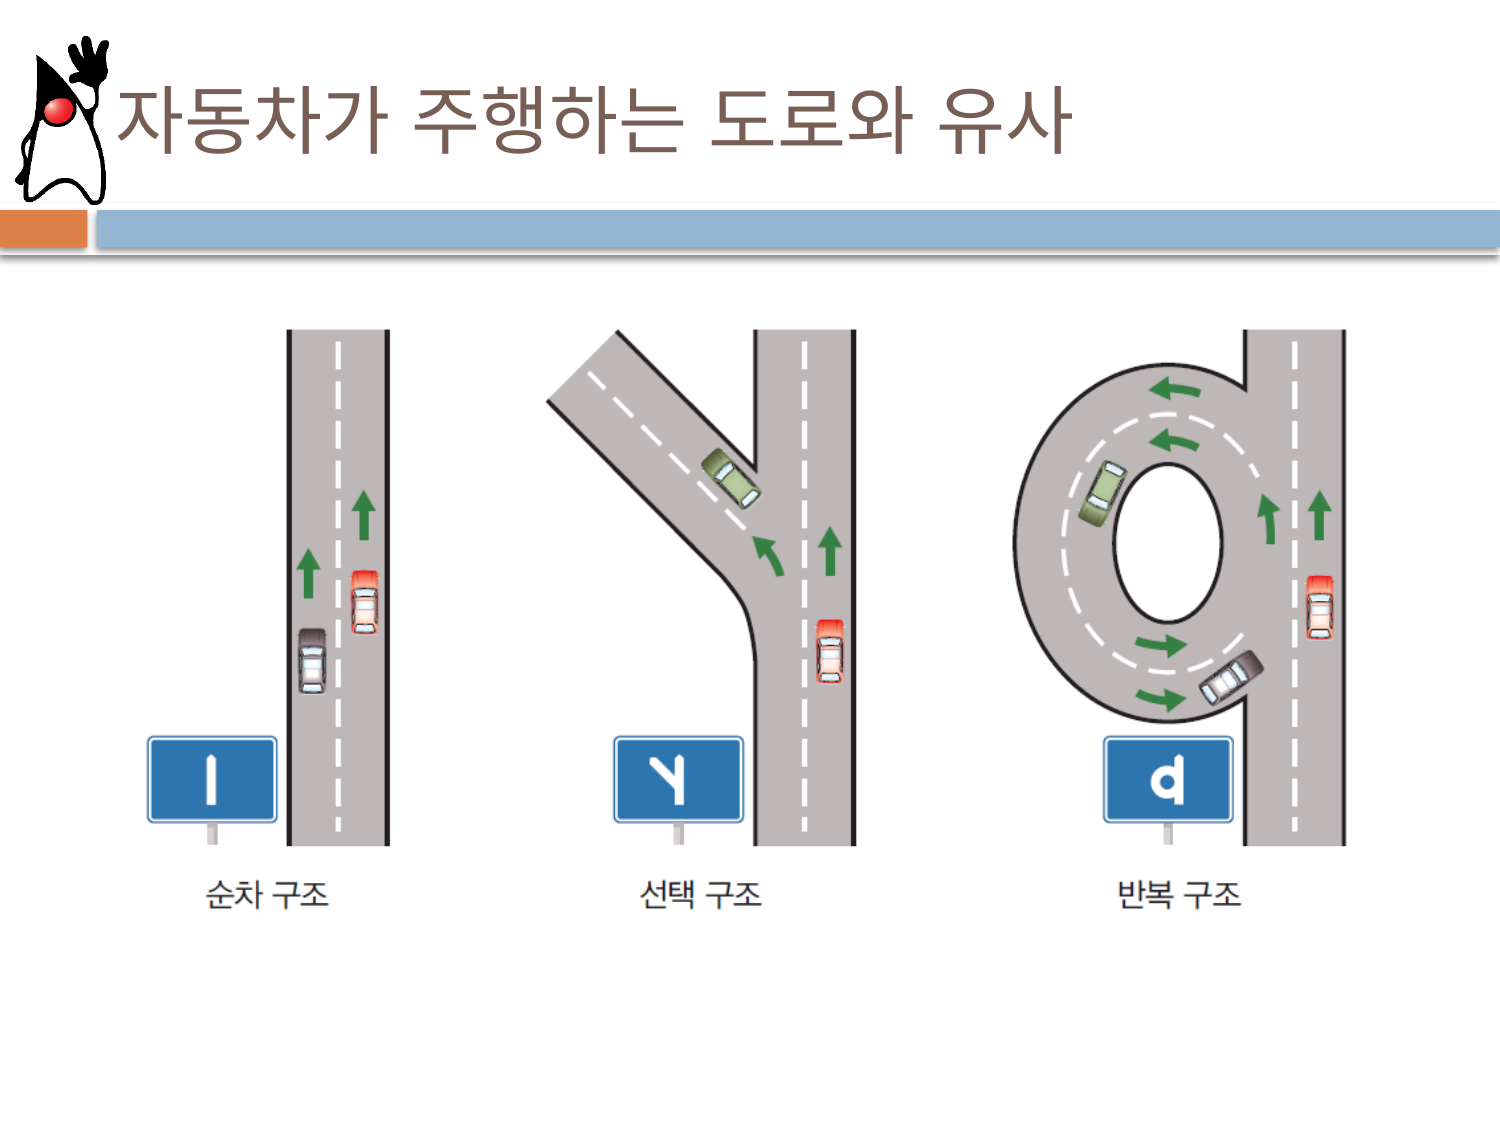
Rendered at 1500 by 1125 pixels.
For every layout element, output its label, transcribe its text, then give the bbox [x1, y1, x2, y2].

picture [15, 36, 109, 205]
title 자동차가 주행하는 도로와 유사 [100, 37, 1438, 200]
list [100, 289, 1382, 944]
